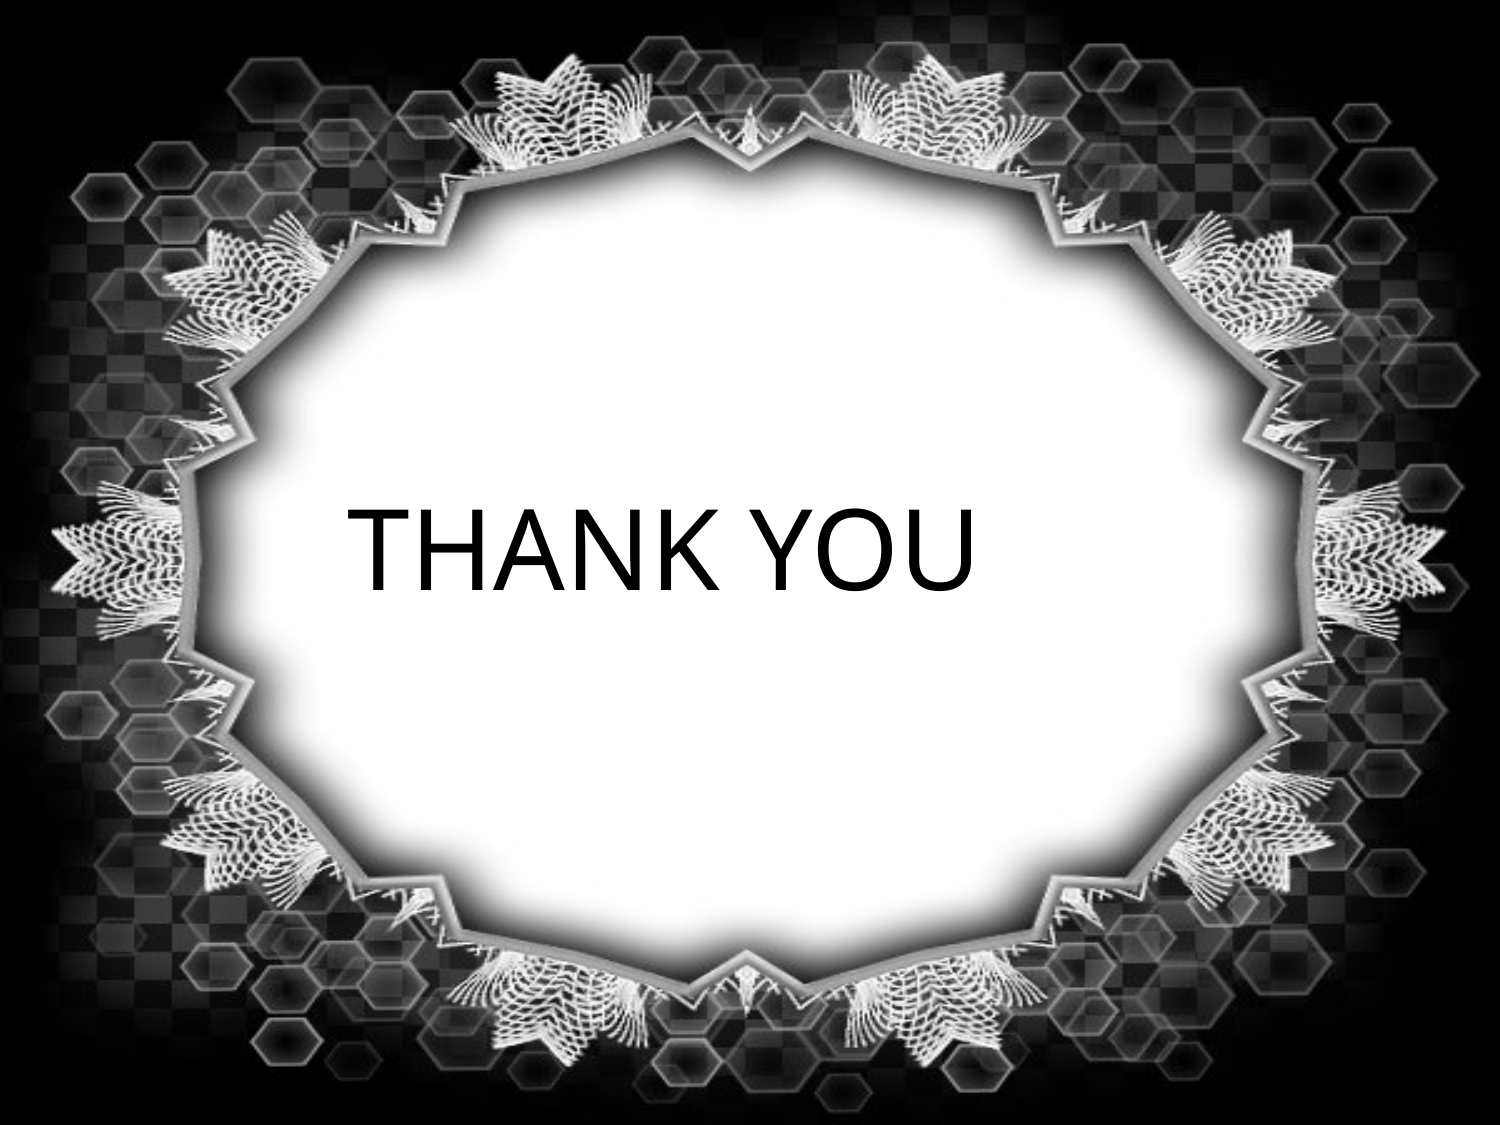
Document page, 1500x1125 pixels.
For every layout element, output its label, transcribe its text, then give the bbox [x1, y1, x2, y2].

list THANK YOU [74, 87, 1426, 1006]
picture [0, 0, 1500, 1125]
